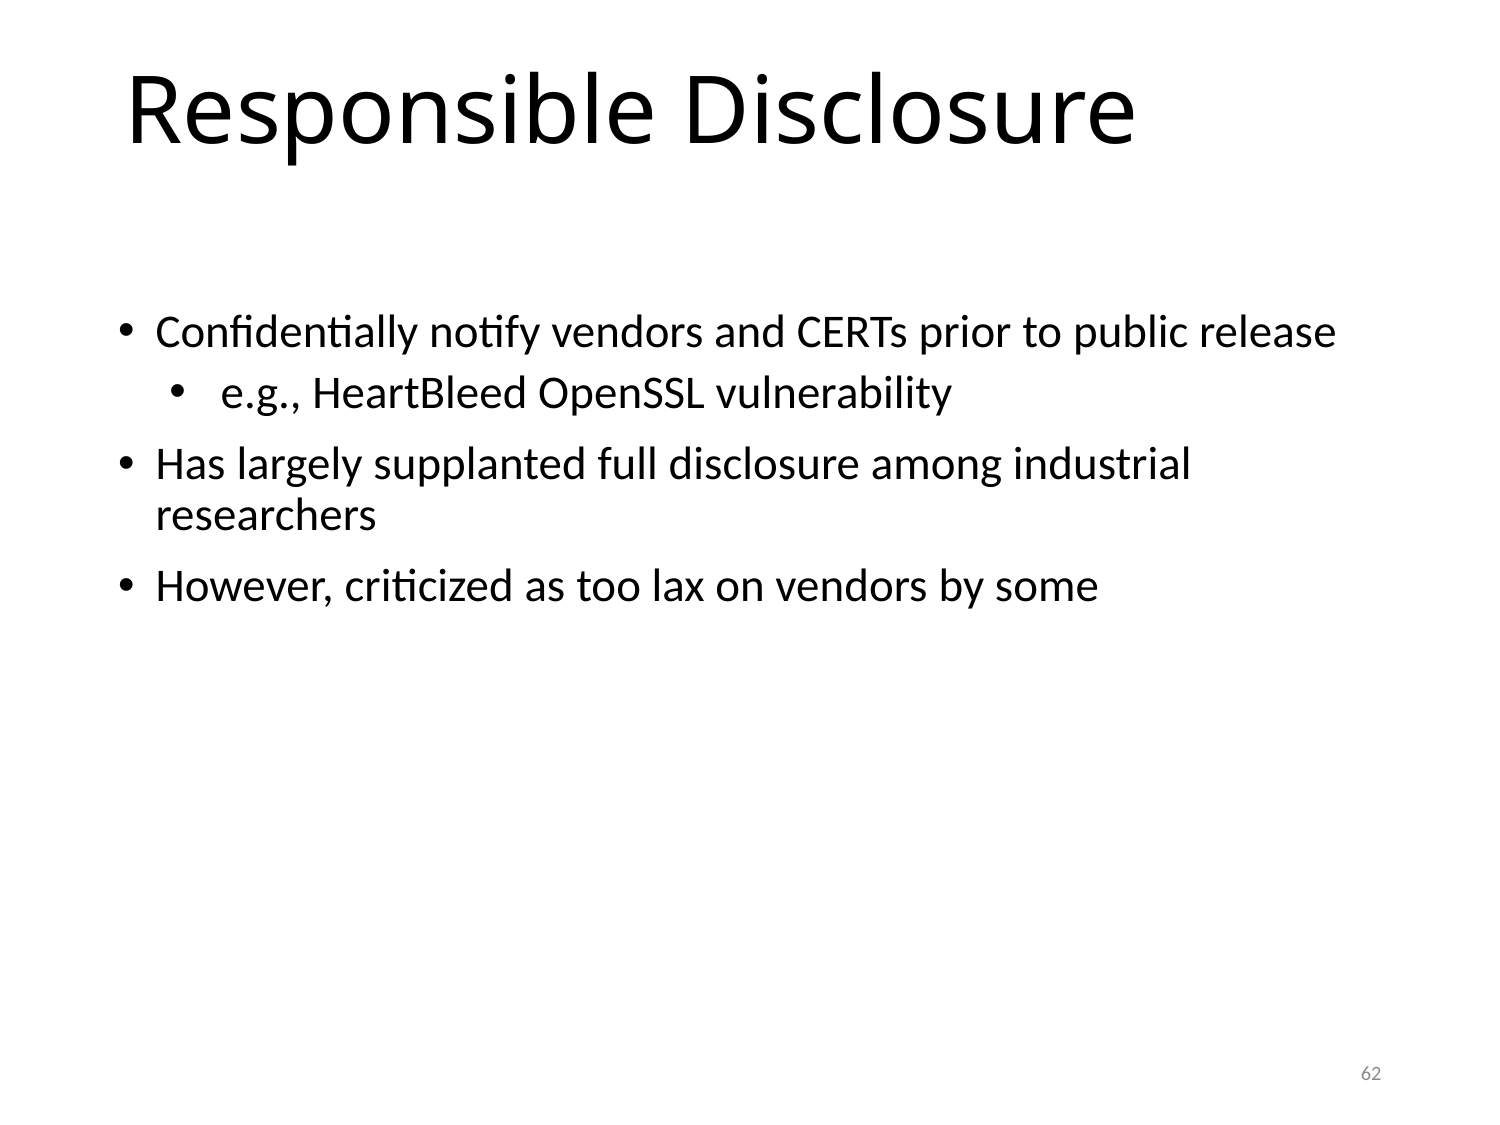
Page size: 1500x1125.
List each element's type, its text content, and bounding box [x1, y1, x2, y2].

title Responsible Disclosure [109, 50, 1391, 175]
list Confidentially notify vendors and CERTs prior to public release e.g., HeartBleed OpenSSL vulnerability Has largely supplanted full disclosure among industrial researchers However, criticized as too lax on vendors by some [103, 299, 1397, 1014]
slide_number 62 [1059, 1042, 1397, 1103]
